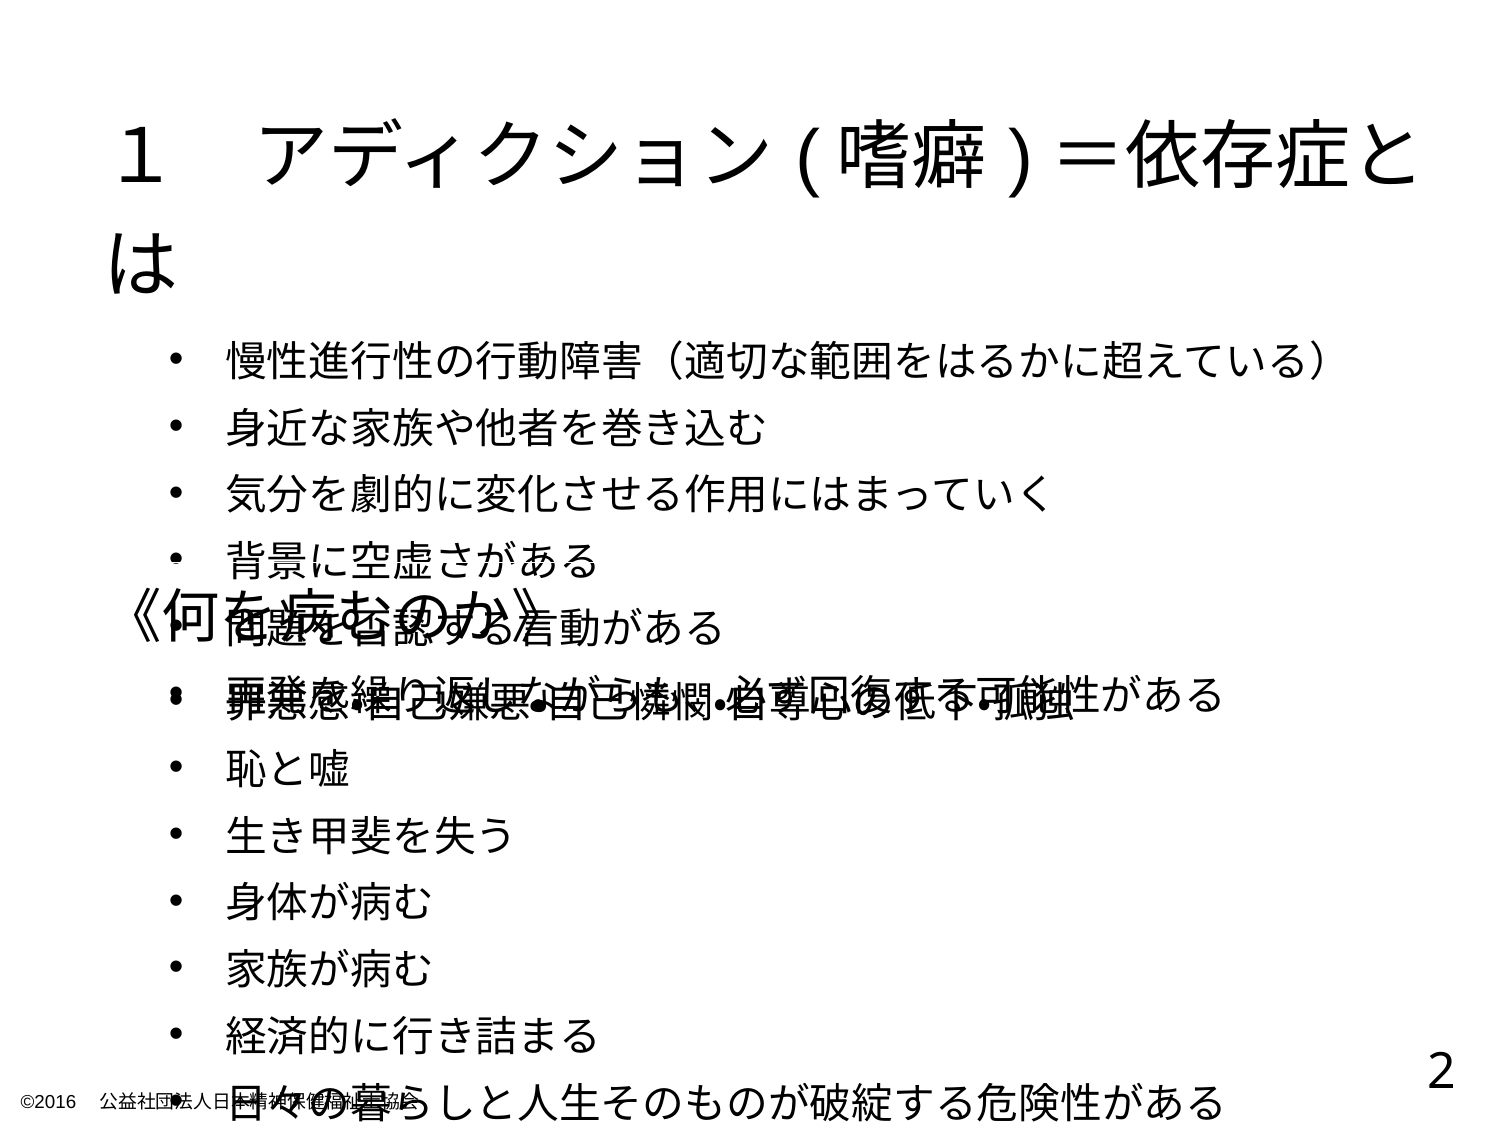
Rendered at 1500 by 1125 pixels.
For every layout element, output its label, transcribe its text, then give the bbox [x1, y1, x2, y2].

table_cell 慢性進行性の行動障害（適切な範囲をはるかに超えている） 身近な家族や他者を巻き込む 気分を劇的に変化させる作用にはまっていく 背景に空虚さがある 問題を否認する言動がある 再発を繰り返しながらも、必ず回復する可能性がある [89, 323, 1482, 754]
text_box ©2016 公益社団法人日本精神保健福祉士協会 [5, 1082, 443, 1120]
slide_number 2 [1133, 1042, 1471, 1103]
table_cell 罪悪感・自己嫌悪・自己憐憫・自尊心の低下・孤独 恥と嘘 生き甲斐を失う 身体が病む 家族が病む 経済的に行き詰まる 日々の暮らしと人生そのものが破綻する危険性がある [89, 665, 1363, 1125]
table_header １ アディクション(嗜癖)＝依存症とは [89, 89, 1482, 318]
table_header 《何を病むのか》 [89, 563, 1363, 659]
